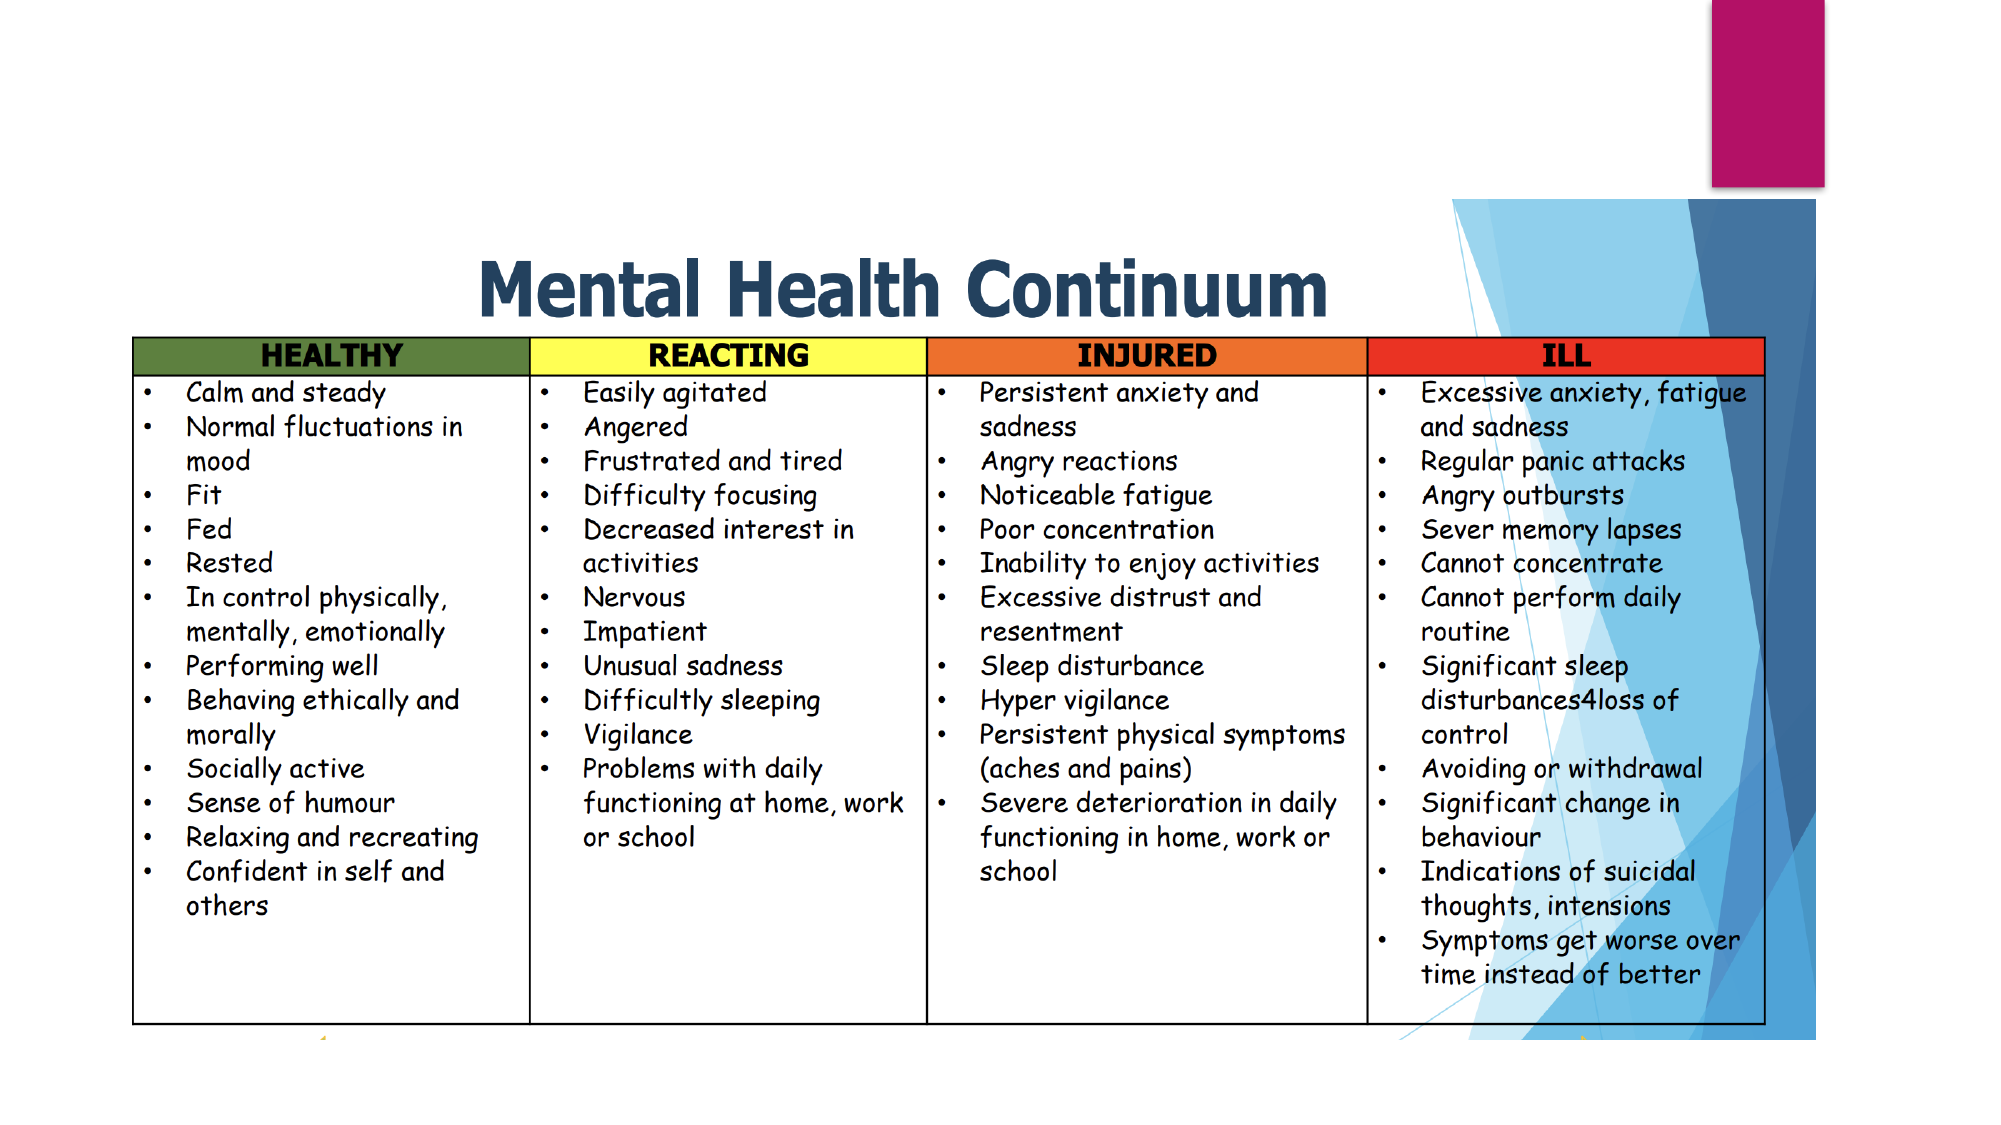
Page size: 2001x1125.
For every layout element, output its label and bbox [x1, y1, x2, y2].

picture [91, 199, 1816, 1041]
